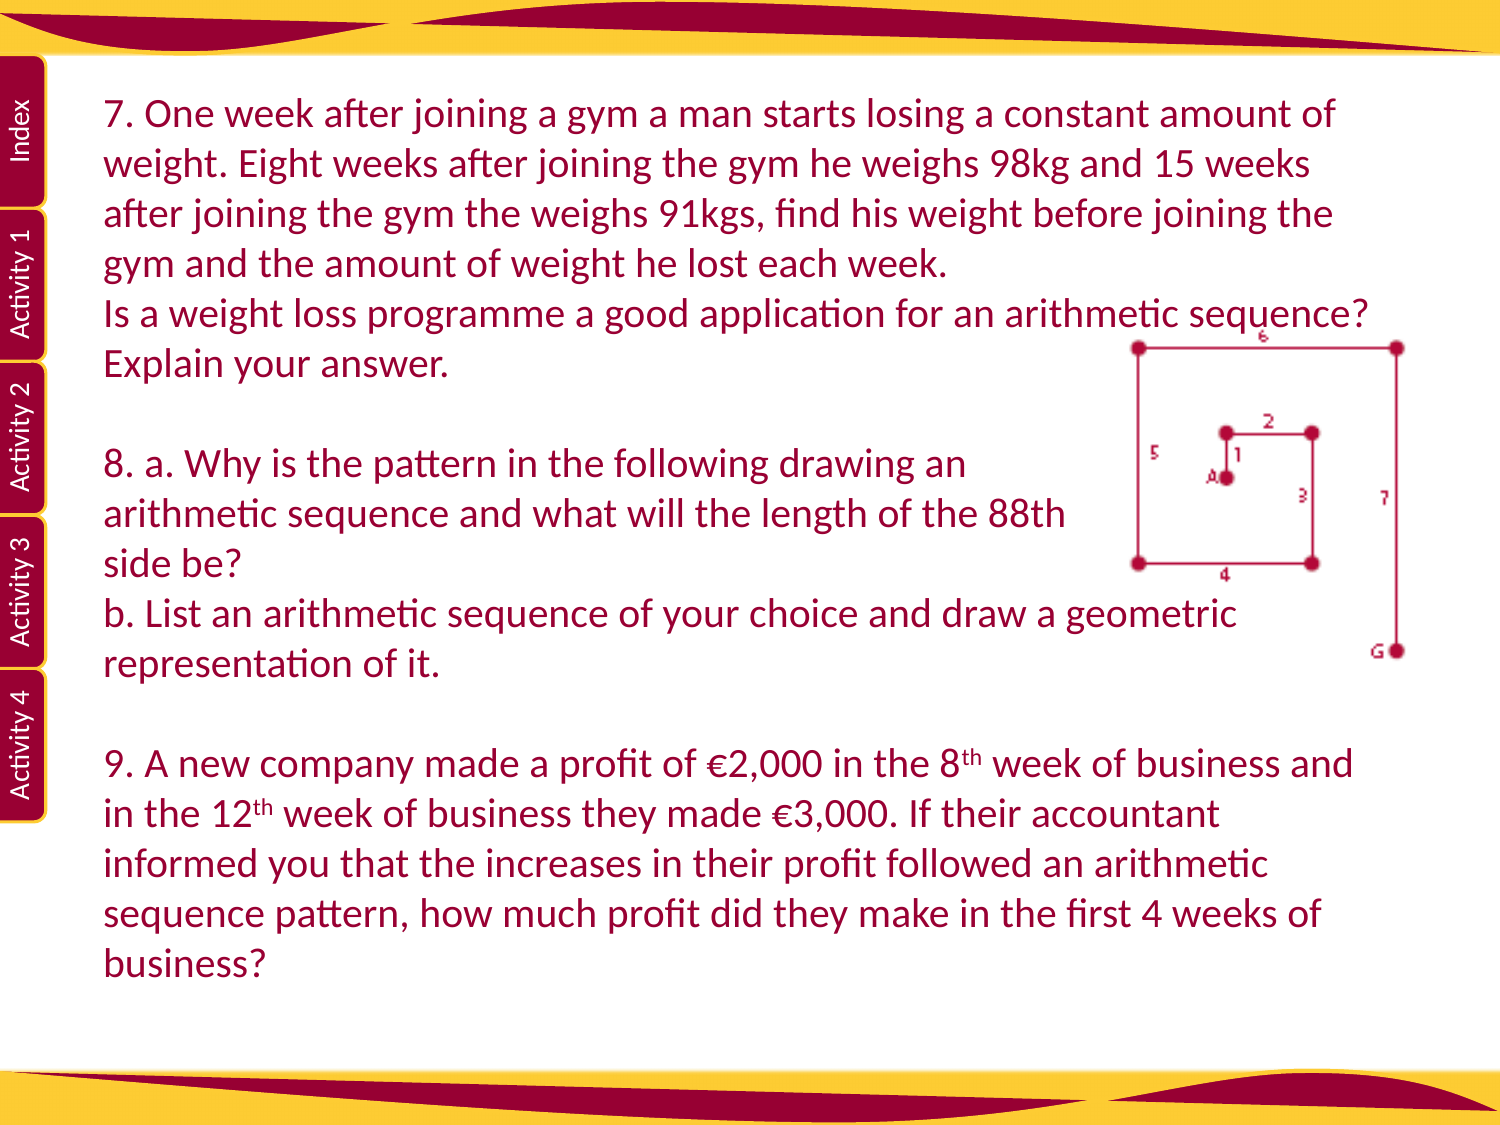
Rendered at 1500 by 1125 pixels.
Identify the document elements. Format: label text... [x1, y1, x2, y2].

picture [1115, 325, 1415, 678]
text_box 7. One week after joining a gym a man starts losing a constant amount of weight. Eight weeks after joining the gym he weighs 98kg and 15 weeks after joining the gym the weighs 91kgs, find his weight before joining the gym and the amount of weight he lost each week. Is a weight loss programme a good application for an arithmetic sequence? Explain your answer. 8. a. Why is the pattern in the following drawing an arithmetic sequence and what will the length of the 88th side be? b. List an arithmetic sequence of your choice and draw a geometric representation of it. 9. A new company made a profit of €2,000 in the 8th week of business and in the 12th week of business they made €3,000. If their accountant informed you that the increases in their profit followed an arithmetic sequence pattern, how much profit did they make in the first 4 weeks of business? [88, 78, 1400, 1044]
